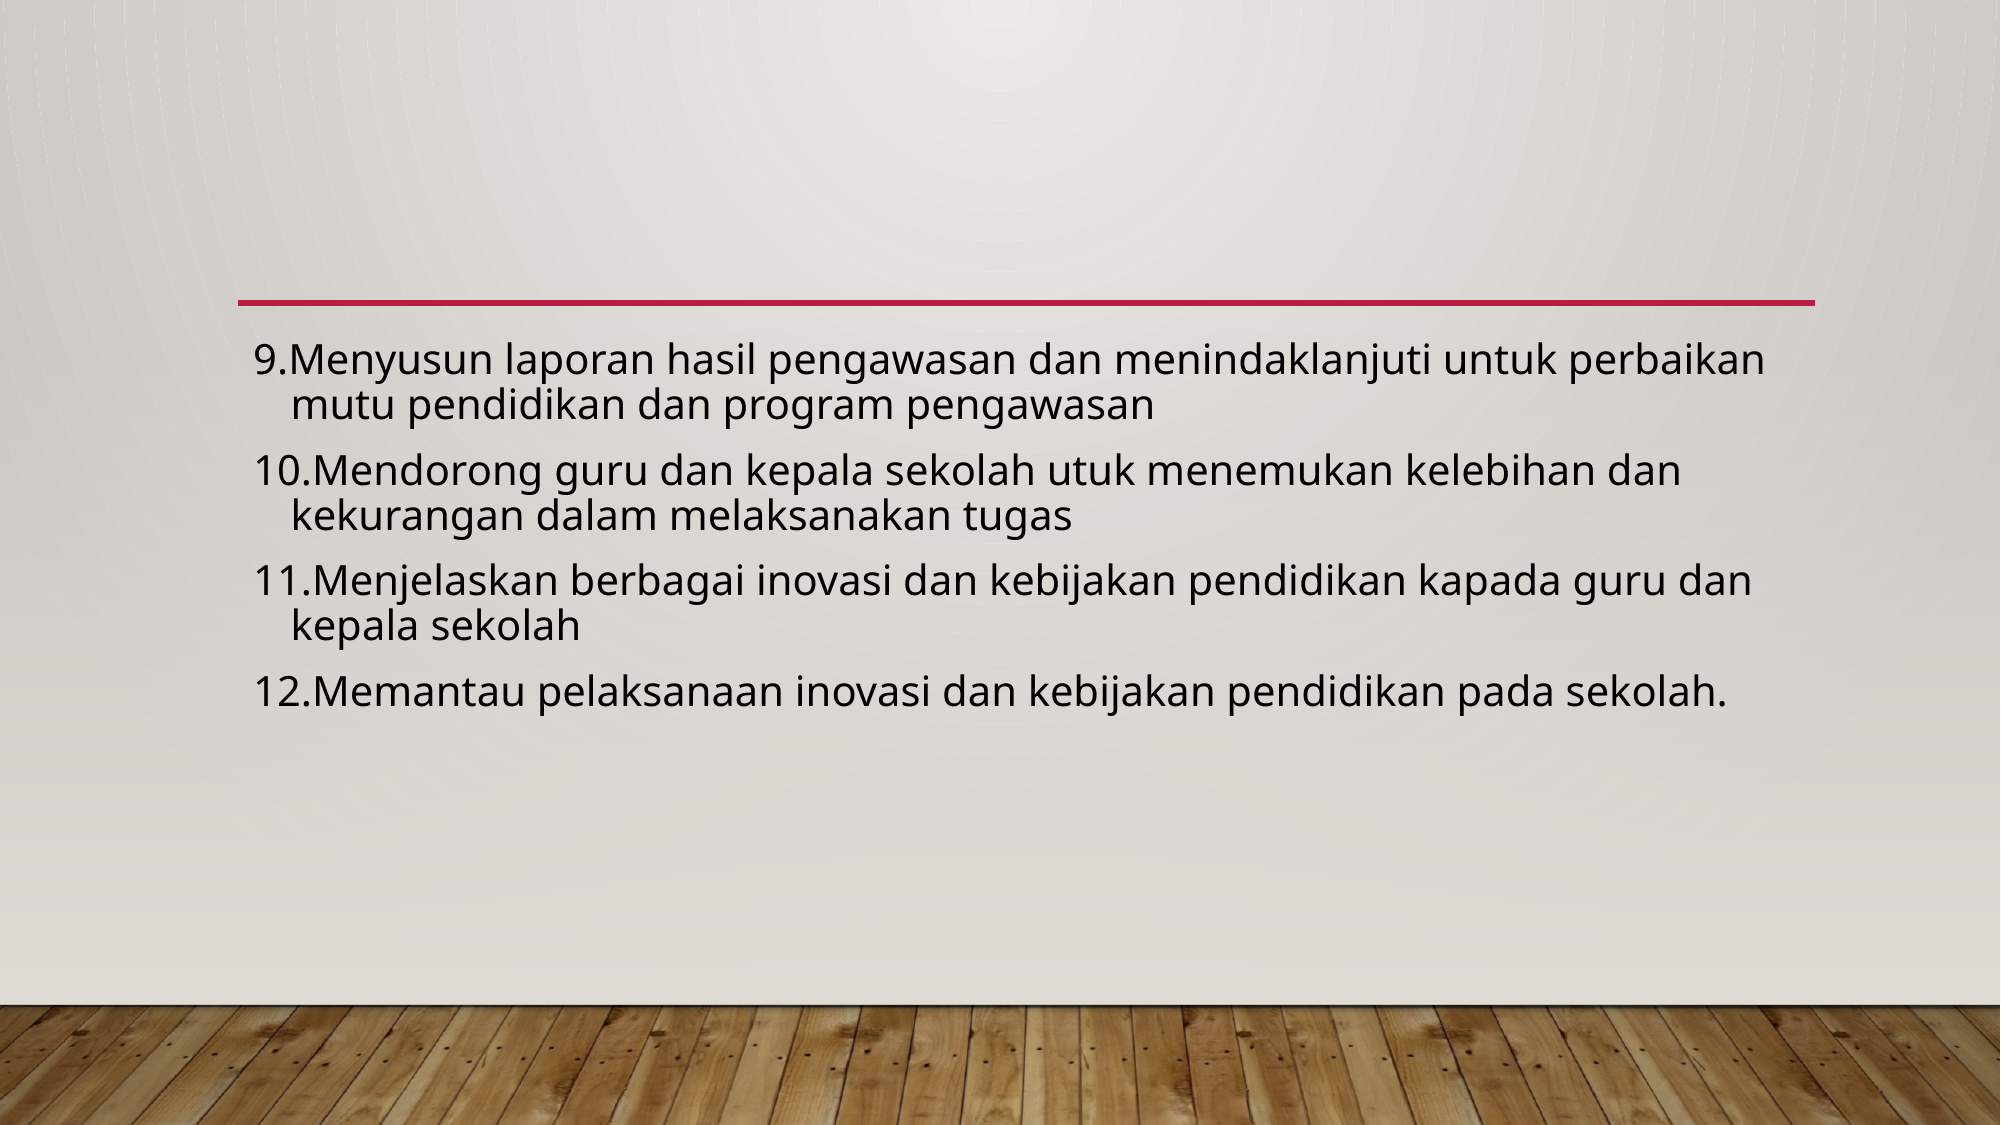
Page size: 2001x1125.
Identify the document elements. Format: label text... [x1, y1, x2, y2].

picture [0, 1005, 2000, 1125]
list 9.Menyusun laporan hasil pengawasan dan menindaklanjuti untuk perbaikan mutu pendidikan dan program pengawasan 10.Mendorong guru dan kepala sekolah utuk menemukan kelebihan dan kekurangan dalam melaksanakan tugas 11.Menjelaskan berbagai inovasi dan kebijakan pendidikan kapada guru dan kepala sekolah 12.Memantau pelaksanaan inovasi dan kebijakan pendidikan pada sekolah. [238, 330, 1814, 897]
